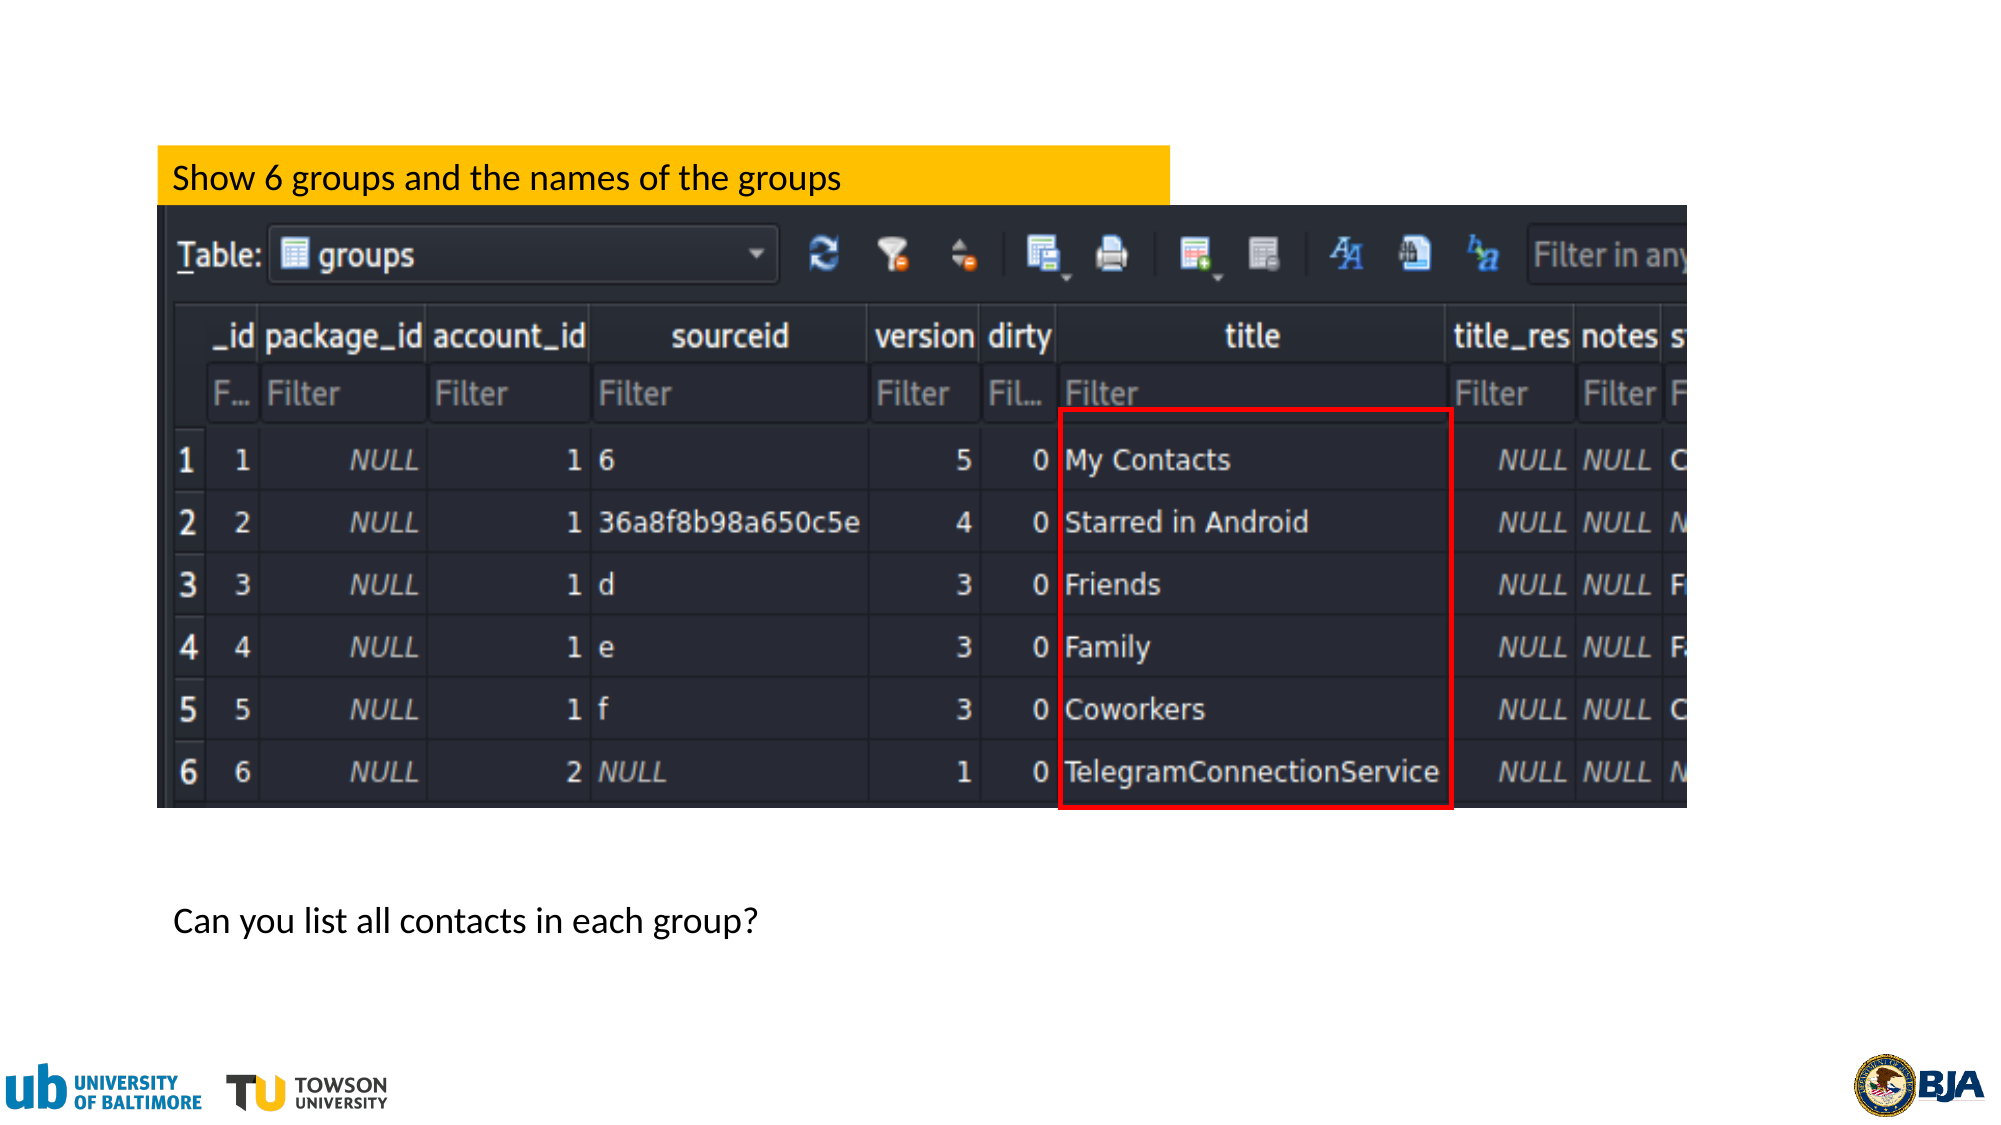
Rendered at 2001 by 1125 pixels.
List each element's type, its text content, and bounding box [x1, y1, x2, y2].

text_box Can you list all contacts in each group? [158, 888, 776, 949]
picture [157, 205, 1687, 808]
text_box Show 6 groups and the names of the groups [157, 145, 1171, 205]
picture [0, 1031, 407, 1125]
picture [1854, 1054, 1986, 1117]
